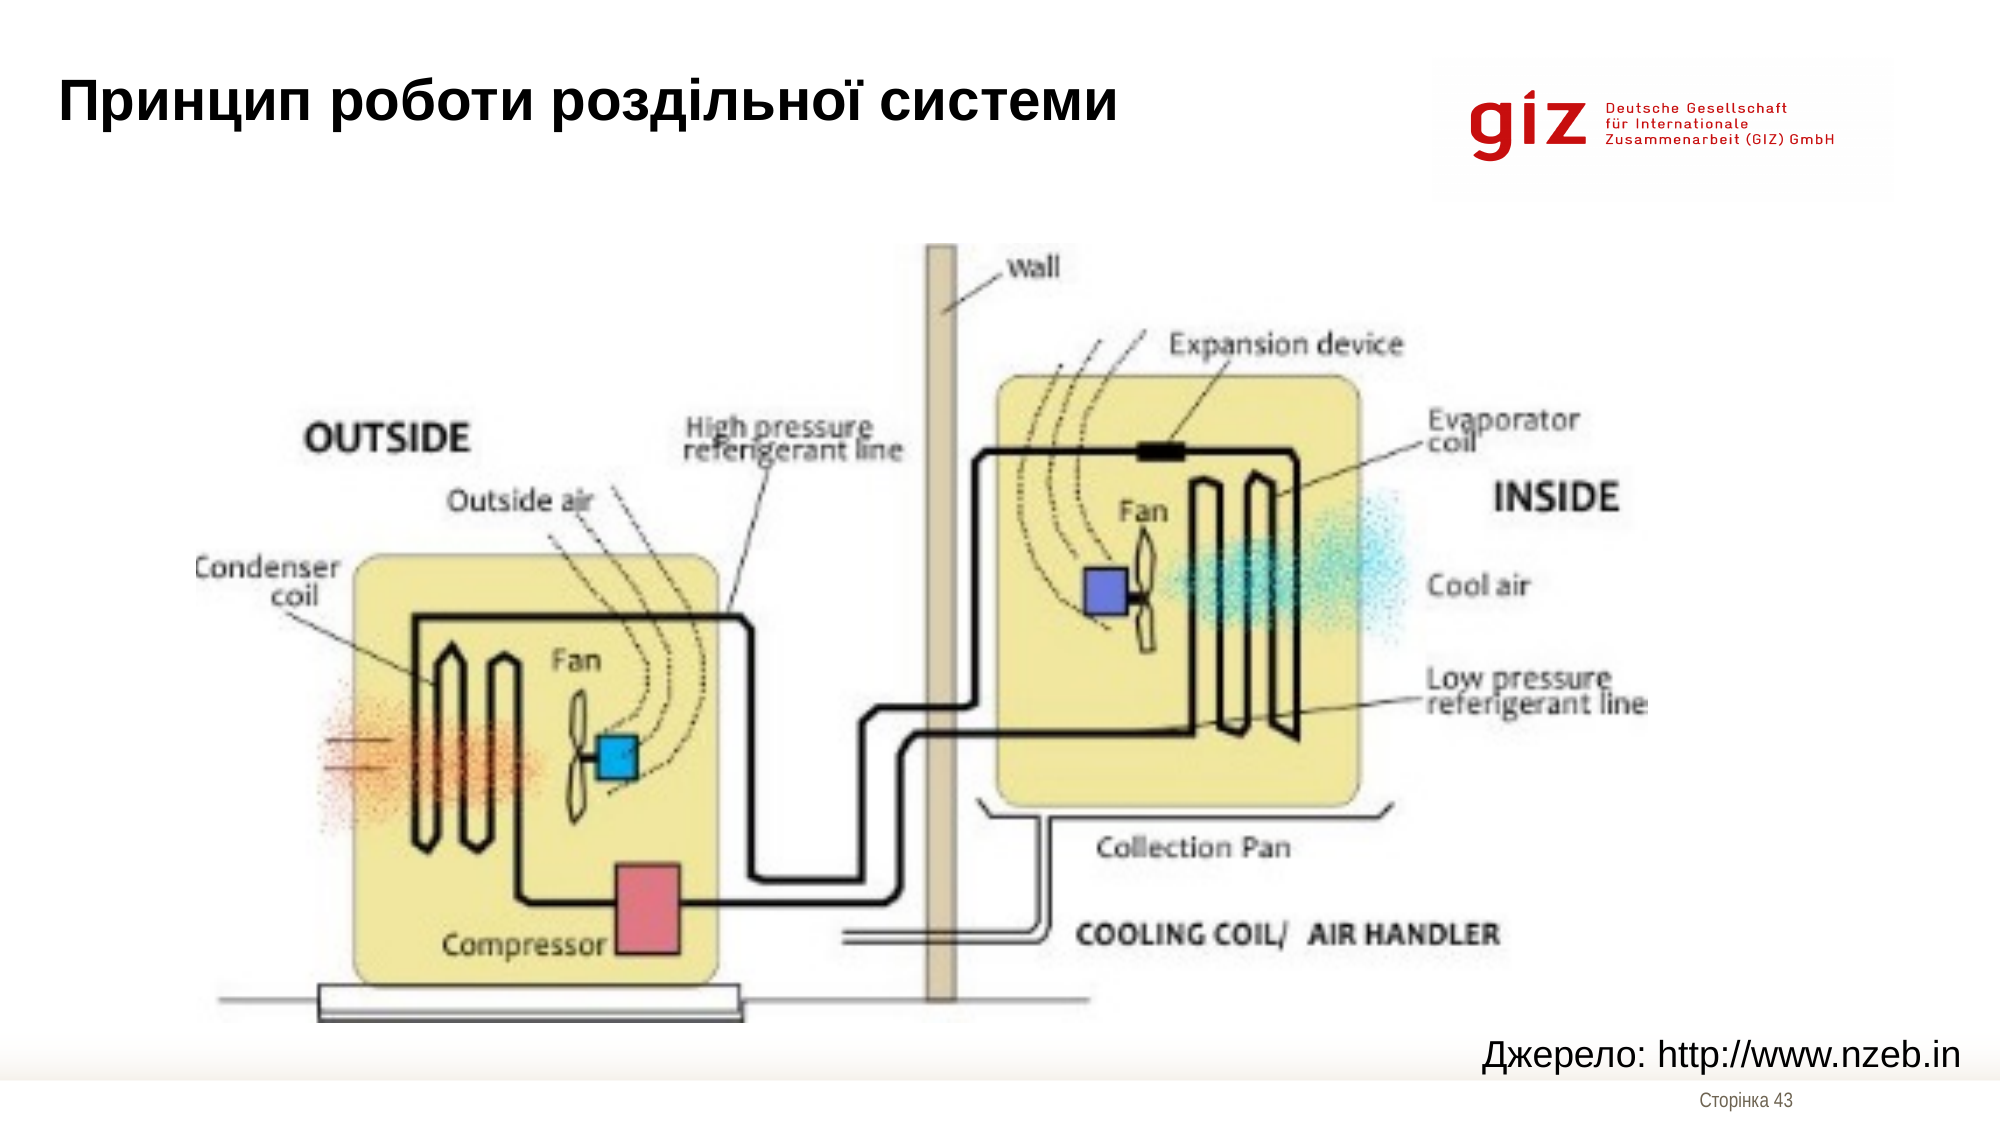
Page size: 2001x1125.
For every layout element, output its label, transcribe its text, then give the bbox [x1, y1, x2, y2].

picture [0, 243, 2000, 1081]
text_box Джерело: http://www.nzeb.in [1467, 1023, 1995, 1083]
title Принцип роботи роздільної системи [42, 54, 1745, 157]
picture [1432, 57, 1894, 202]
